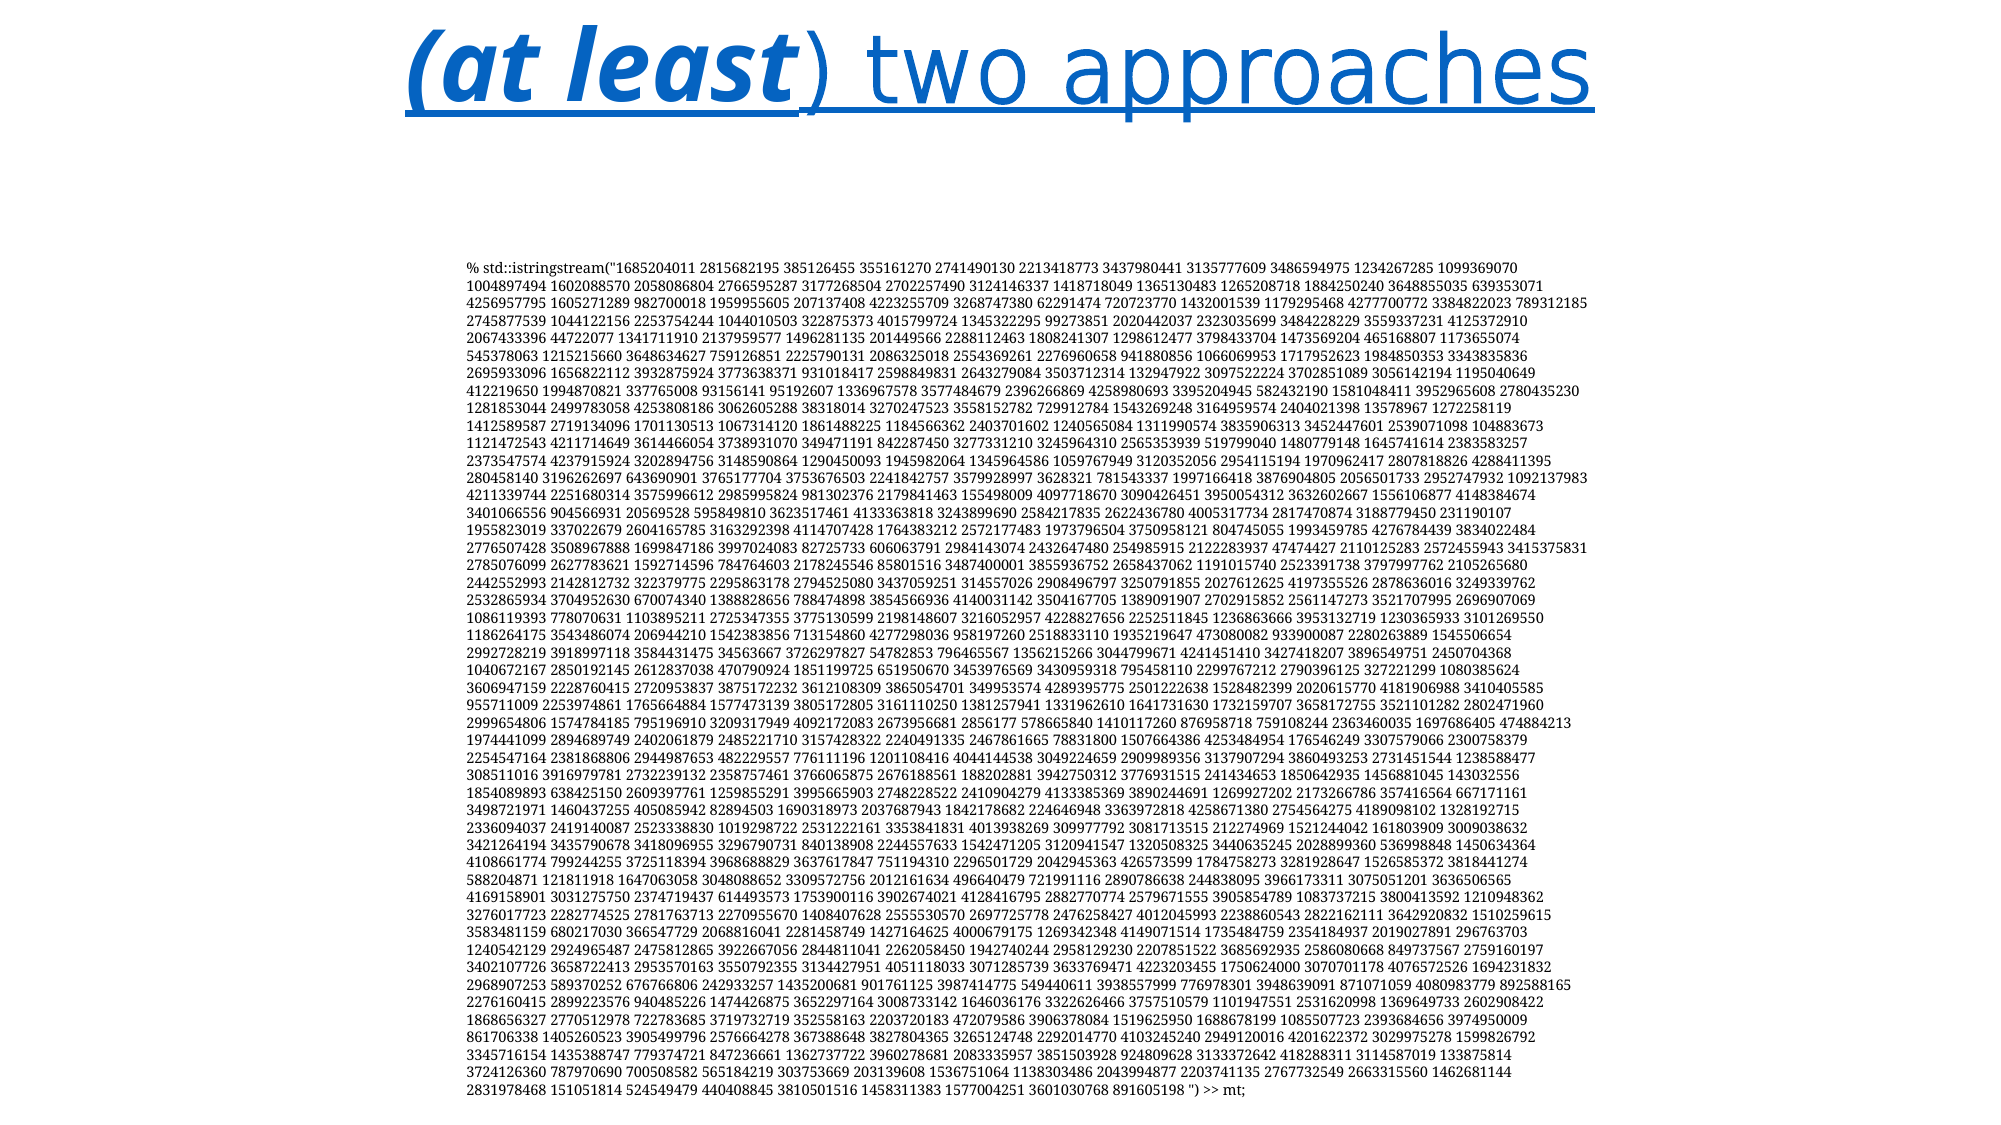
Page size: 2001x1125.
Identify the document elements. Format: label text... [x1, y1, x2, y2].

text_box % std::istringstream("1685204011 2815682195 385126455 355161270 2741490130 2213418773 3437980441 3135777609 3486594975 1234267285 1099369070 1004897494 1602088570 2058086804 2766595287 3177268504 2702257490 3124146337 1418718049 1365130483 1265208718 1884250240 3648855035 639353071 4256957795 1605271289 982700018 1959955605 207137408 4223255709 3268747380 62291474 720723770 1432001539 1179295468 4277700772 3384822023 789312185 2745877539 1044122156 2253754244 1044010503 322875373 4015799724 1345322295 99273851 2020442037 2323035699 3484228229 3559337231 4125372910 2067433396 44722077 1341711910 2137959577 1496281135 201449566 2288112463 1808241307 1298612477 3798433704 1473569204 465168807 1173655074 545378063 1215215660 3648634627 759126851 2225790131 2086325018 2554369261 2276960658 941880856 1066069953 1717952623 1984850353 3343835836 2695933096 1656822112 3932875924 3773638371 931018417 2598849831 2643279084 3503712314 132947922 3097522224 3702851089 3056142194 1195040649 412219650 1994870821 337765008 93156141 95192607 1336967578 3577484679 2396266869 4258980693 3395204945 582432190 1581048411 3952965608 2780435230 1281853044 2499783058 4253808186 3062605288 38318014 3270247523 3558152782 729912784 1543269248 3164959574 2404021398 13578967 1272258119 1412589587 2719134096 1701130513 1067314120 1861488225 1184566362 2403701602 1240565084 1311990574 3835906313 3452447601 2539071098 104883673 1121472543 4211714649 3614466054 3738931070 349471191 842287450 3277331210 3245964310 2565353939 519799040 1480779148 1645741614 2383583257 2373547574 4237915924 3202894756 3148590864 1290450093 1945982064 1345964586 1059767949 3120352056 2954115194 1970962417 2807818826 4288411395 280458140 3196262697 643690901 3765177704 3753676503 2241842757 3579928997 3628321 781543337 1997166418 3876904805 2056501733 2952747932 1092137983 4211339744 2251680314 3575996612 2985995824 981302376 2179841463 155498009 4097718670 3090426451 3950054312 3632602667 1556106877 4148384674 3401066556 904566931 20569528 595849810 3623517461 4133363818 3243899690 2584217835 2622436780 4005317734 2817470874 3188779450 231190107 1955823019 337022679 2604165785 3163292398 4114707428 1764383212 2572177483 1973796504 3750958121 804745055 1993459785 4276784439 3834022484 2776507428 3508967888 1699847186 3997024083 82725733 606063791 2984143074 2432647480 254985915 2122283937 47474427 2110125283 2572455943 3415375831 2785076099 2627783621 1592714596 784764603 2178245546 85801516 3487400001 3855936752 2658437062 1191015740 2523391738 3797997762 2105265680 2442552993 2142812732 322379775 2295863178 2794525080 3437059251 314557026 2908496797 3250791855 2027612625 4197355526 2878636016 3249339762 2532865934 3704952630 670074340 1388828656 788474898 3854566936 4140031142 3504167705 1389091907 2702915852 2561147273 3521707995 2696907069 1086119393 778070631 1103895211 2725347355 3775130599 2198148607 3216052957 4228827656 2252511845 1236863666 3953132719 1230365933 3101269550 1186264175 3543486074 206944210 1542383856 713154860 4277298036 958197260 2518833110 1935219647 473080082 933900087 2280263889 1545506654 2992728219 3918997118 3584431475 34563667 3726297827 54782853 796465567 1356215266 3044799671 4241451410 3427418207 3896549751 2450704368 1040672167 2850192145 2612837038 470790924 1851199725 651950670 3453976569 3430959318 795458110 2299767212 2790396125 327221299 1080385624 3606947159 2228760415 2720953837 3875172232 3612108309 3865054701 349953574 4289395775 2501222638 1528482399 2020615770 4181906988 3410405585 955711009 2253974861 1765664884 1577473139 3805172805 3161110250 1381257941 1331962610 1641731630 1732159707 3658172755 3521101282 2802471960 2999654806 1574784185 795196910 3209317949 4092172083 2673956681 2856177 578665840 1410117260 876958718 759108244 2363460035 1697686405 474884213 1974441099 2894689749 2402061879 2485221710 3157428322 2240491335 2467861665 78831800 1507664386 4253484954 176546249 3307579066 2300758379 2254547164 2381868806 2944987653 482229557 776111196 1201108416 4044144538 3049224659 2909989356 3137907294 3860493253 2731451544 1238588477 308511016 3916979781 2732239132 2358757461 3766065875 2676188561 188202881 3942750312 3776931515 241434653 1850642935 1456881045 143032556 1854089893 638425150 2609397761 1259855291 3995665903 2748228522 2410904279 4133385369 3890244691 1269927202 2173266786 357416564 667171161 3498721971 1460437255 405085942 82894503 1690318973 2037687943 1842178682 224646948 3363972818 4258671380 2754564275 4189098102 1328192715 2336094037 2419140087 2523338830 1019298722 2531222161 3353841831 4013938269 309977792 3081713515 212274969 1521244042 161803909 3009038632 3421264194 3435790678 3418096955 3296790731 840138908 2244557633 1542471205 3120941547 1320508325 3440635245 2028899360 536998848 1450634364 4108661774 799244255 3725118394 3968688829 3637617847 751194310 2296501729 2042945363 426573599 1784758273 3281928647 1526585372 3818441274 588204871 121811918 1647063058 3048088652 3309572756 2012161634 496640479 721991116 2890786638 244838095 3966173311 3075051201 3636506565 4169158901 3031275750 2374719437 614493573 1753900116 3902674021 4128416795 2882770774 2579671555 3905854789 1083737215 3800413592 1210948362 3276017723 2282774525 2781763713 2270955670 1408407628 2555530570 2697725778 2476258427 4012045993 2238860543 2822162111 3642920832 1510259615 3583481159 680217030 366547729 2068816041 2281458749 1427164625 4000679175 1269342348 4149071514 1735484759 2354184937 2019027891 296763703 1240542129 2924965487 2475812865 3922667056 2844811041 2262058450 1942740244 2958129230 2207851522 3685692935 2586080668 849737567 2759160197 3402107726 3658722413 2953570163 3550792355 3134427951 4051118033 3071285739 3633769471 4223203455 1750624000 3070701178 4076572526 1694231832 2968907253 589370252 676766806 242933257 1435200681 901761125 3987414775 549440611 3938557999 776978301 3948639091 871071059 4080983779 892588165 2276160415 2899223576 940485226 1474426875 3652297164 3008733142 1646036176 3322626466 3757510579 1101947551 2531620998 1369649733 2602908422 1868656327 2770512978 722783685 3719732719 352558163 2203720183 472079586 3906378084 1519625950 1688678199 1085507723 2393684656 3974950009 861706338 1405260523 3905499796 2576664278 367388648 3827804365 3265124748 2292014770 4103245240 2949120016 4201622372 3029975278 1599826792 3345716154 1435388747 779374721 847236661 1362737722 3960278681 2083335957 3851503928 924809628 3133372642 418288311 3114587019 133875814 3724126360 787970690 700508582 565184219 303753669 203139608 1536751064 1138303486 2043994877 2203741135 2767732549 2663315560 1462681144 2831978468 151051814 524549479 440408845 3810501516 1458311383 1577004251 3601030768 891605198 ") >> mt; [451, 251, 1610, 1106]
title (at least) two approaches [137, 0, 1863, 131]
